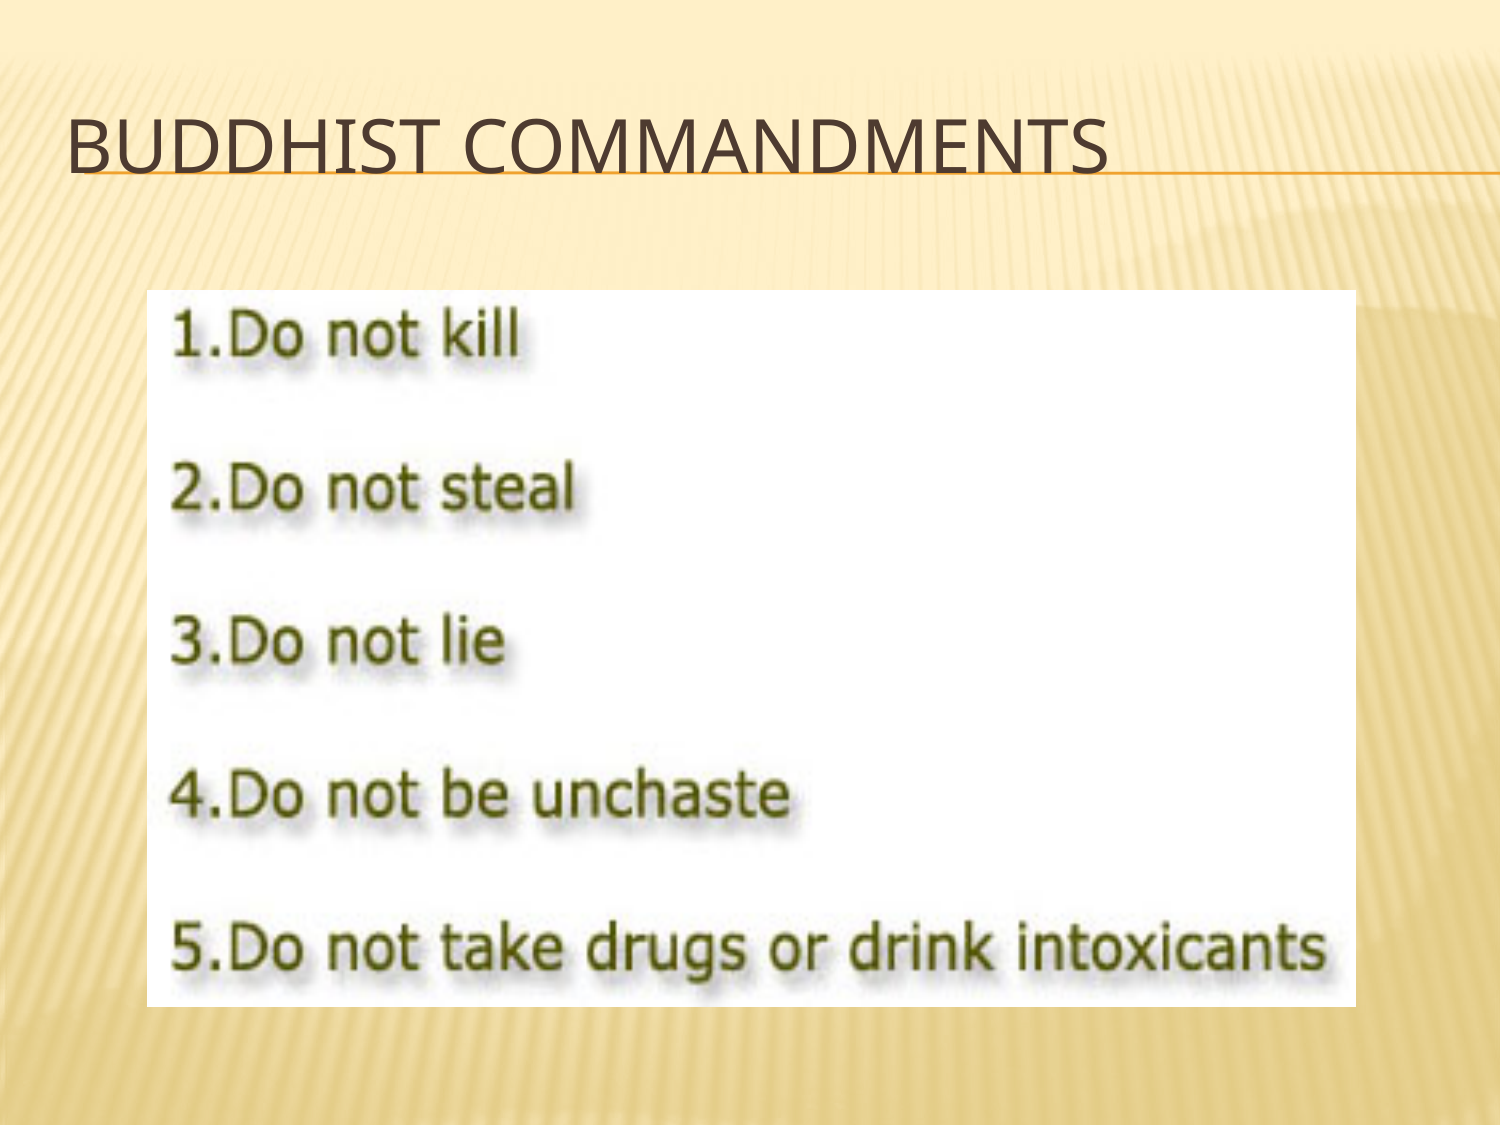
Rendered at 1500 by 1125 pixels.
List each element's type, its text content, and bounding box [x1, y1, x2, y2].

title Buddhist Commandments [50, 75, 1475, 213]
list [147, 290, 1357, 1008]
